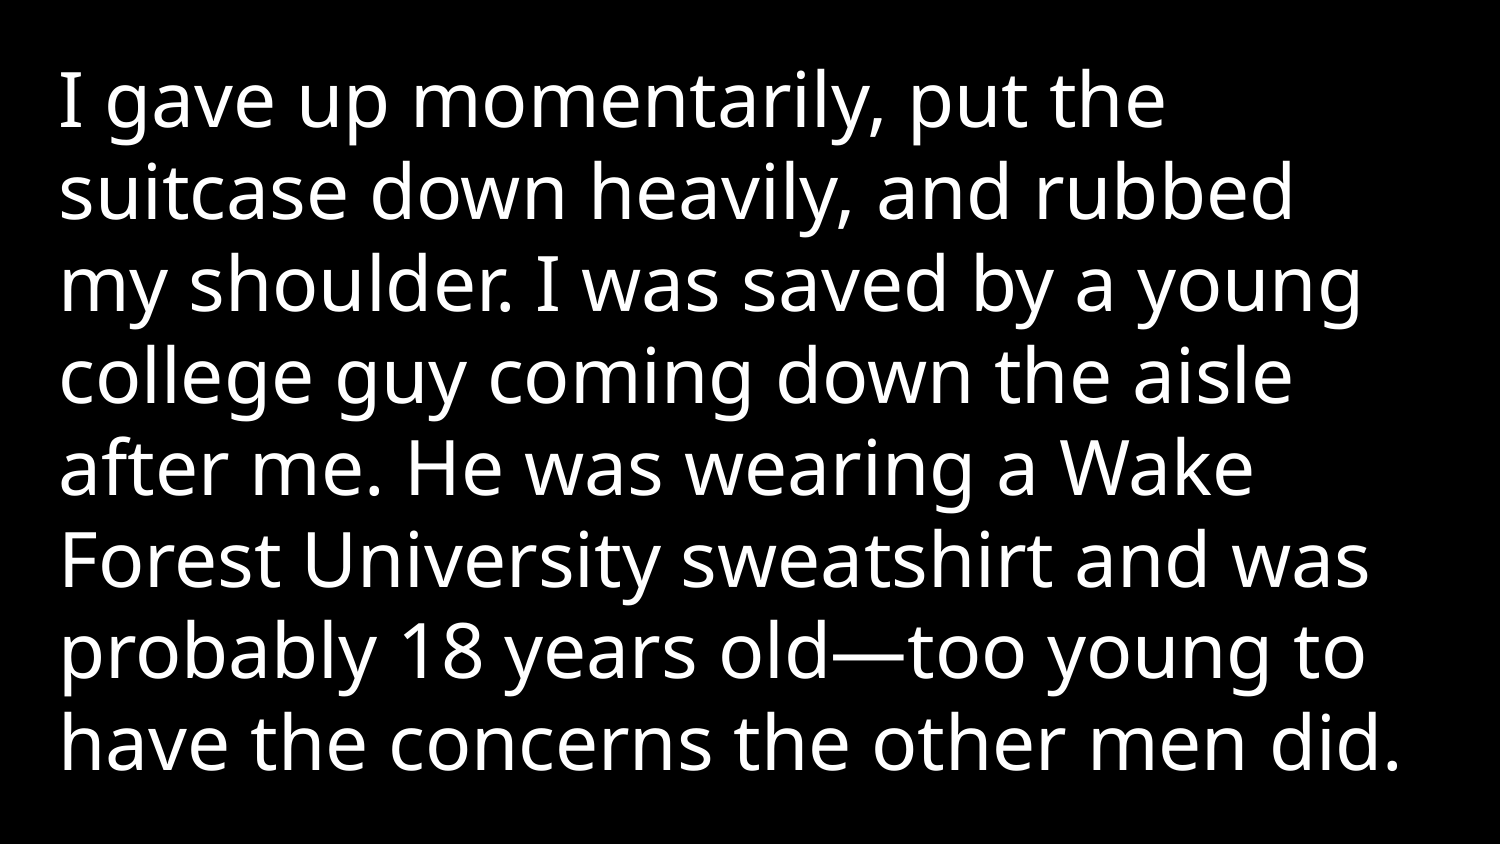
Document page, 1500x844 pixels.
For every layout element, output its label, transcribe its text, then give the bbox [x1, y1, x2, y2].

list I gave up momentarily, put the suitcase down heavily, and rubbed my shoulder. I was saved by a young college guy coming down the aisle after me. He was wearing a Wake Forest University sweatshirt and was probably 18 years old—too young to have the concerns the other men did. [50, 46, 1425, 810]
